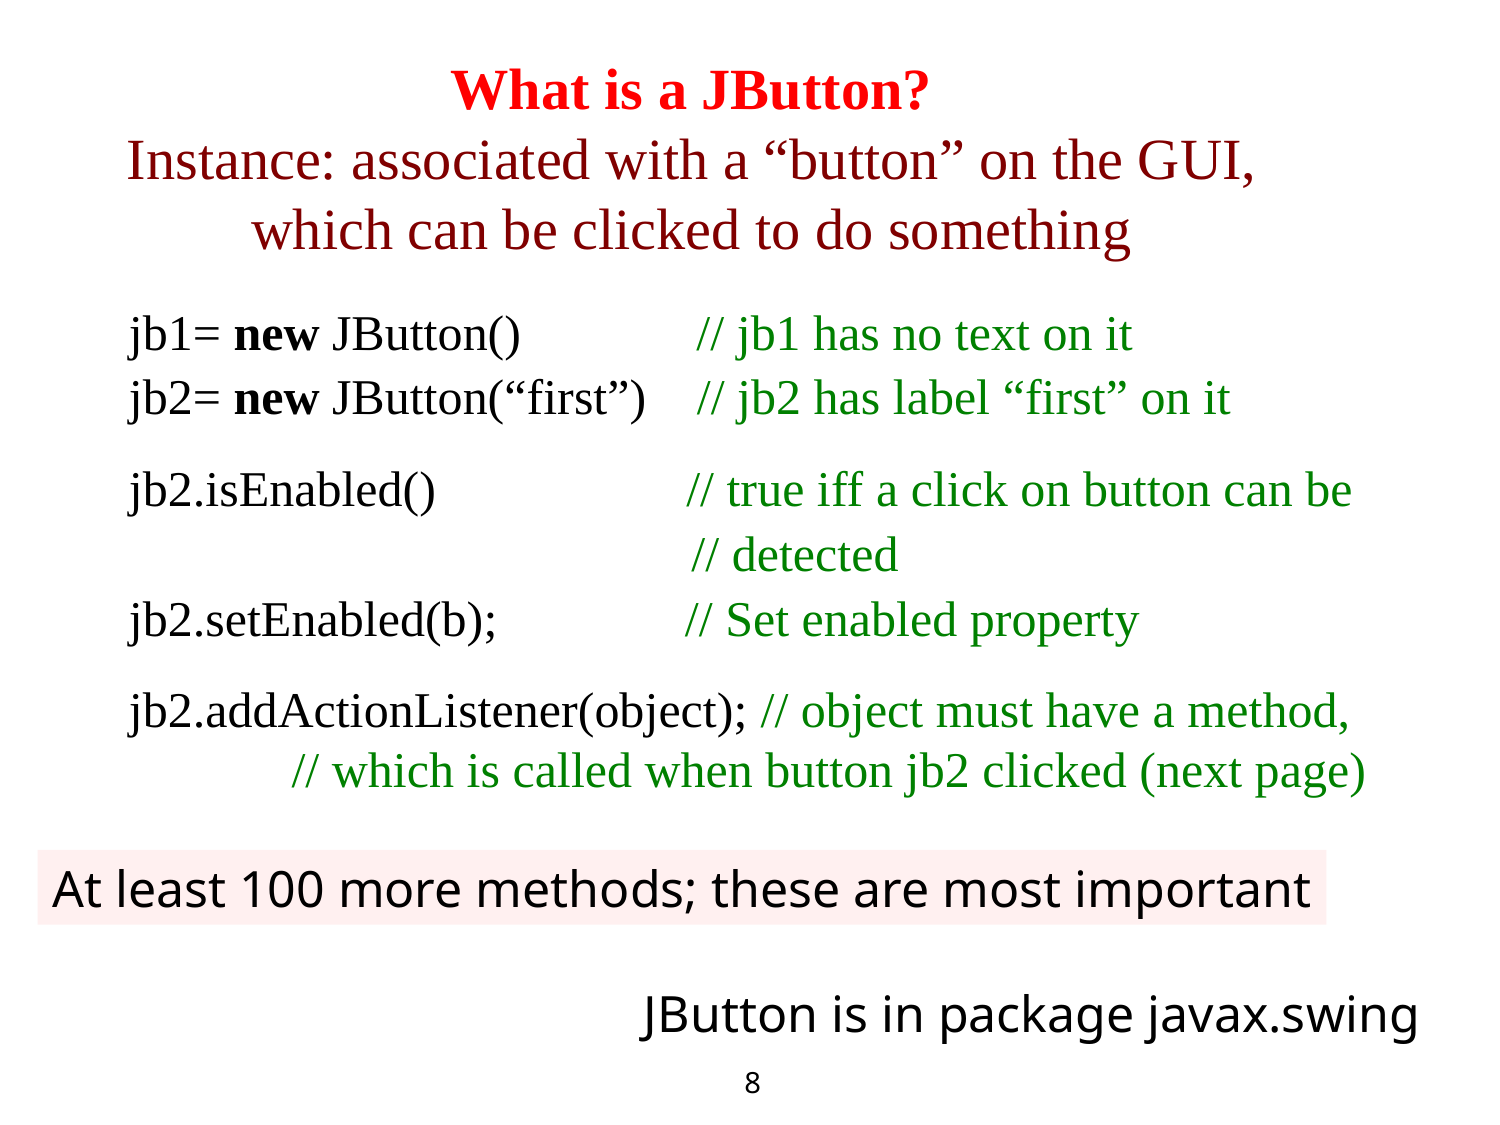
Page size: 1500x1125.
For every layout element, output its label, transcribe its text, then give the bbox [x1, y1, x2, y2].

slide_number 8 [728, 1070, 770, 1113]
list jb1= new JButton() // jb1 has no text on it jb2= new JButton(“first”) // jb2 has label “first” on it jb2.isEnabled() // true iff a click on button can be // detected jb2.setEnabled(b); // Set enabled property jb2.addActionListener(object); // object must have a method, // which is called when button jb2 clicked (next page) [87, 299, 1400, 825]
text_box JButton is in package javax.swing [629, 974, 1436, 1050]
title What is a JButton? Instance: associated with a “button” on the GUI, which can be clicked to do something [62, 62, 1325, 250]
text_box At least 100 more methods; these are most important [37, 849, 1327, 925]
